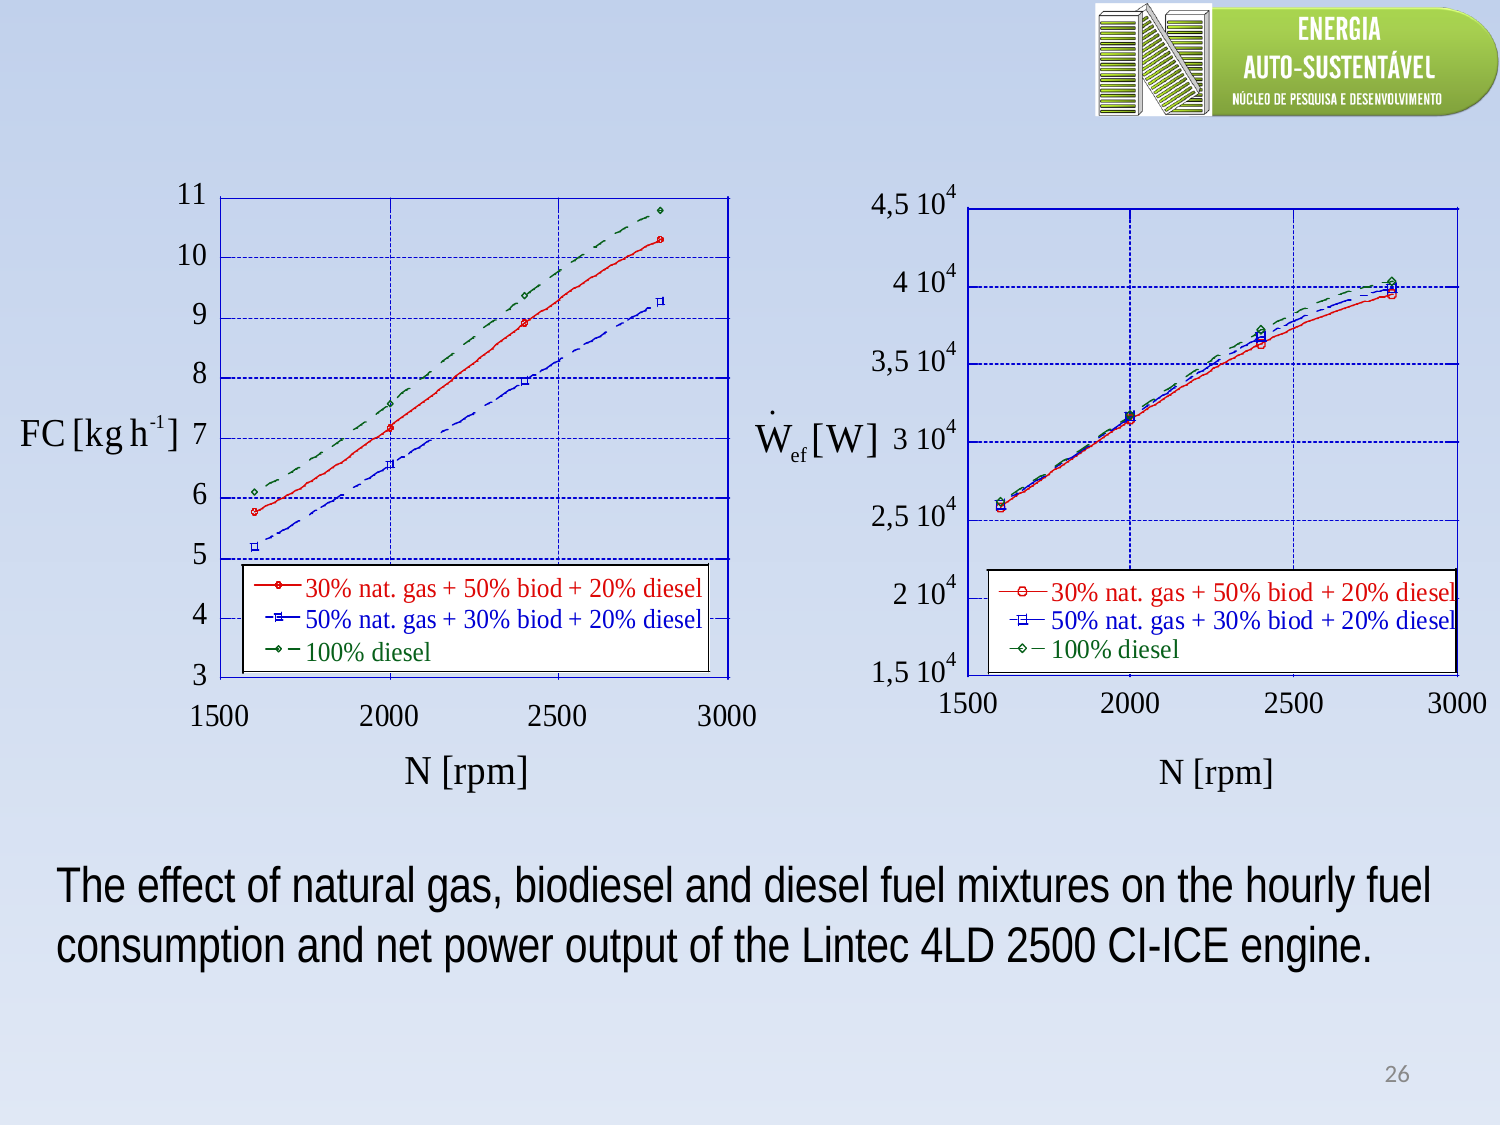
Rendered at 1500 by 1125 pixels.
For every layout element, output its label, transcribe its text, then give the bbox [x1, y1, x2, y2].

picture [0, 111, 1498, 846]
text_box The effect of natural gas, biodiesel and diesel fuel mixtures on the hourly fuel consumption and net power output of the Lintec 4LD 2500 CI-ICE engine. [41, 845, 1500, 981]
slide_number 26 [1074, 1042, 1425, 1103]
picture [1095, 0, 1500, 118]
